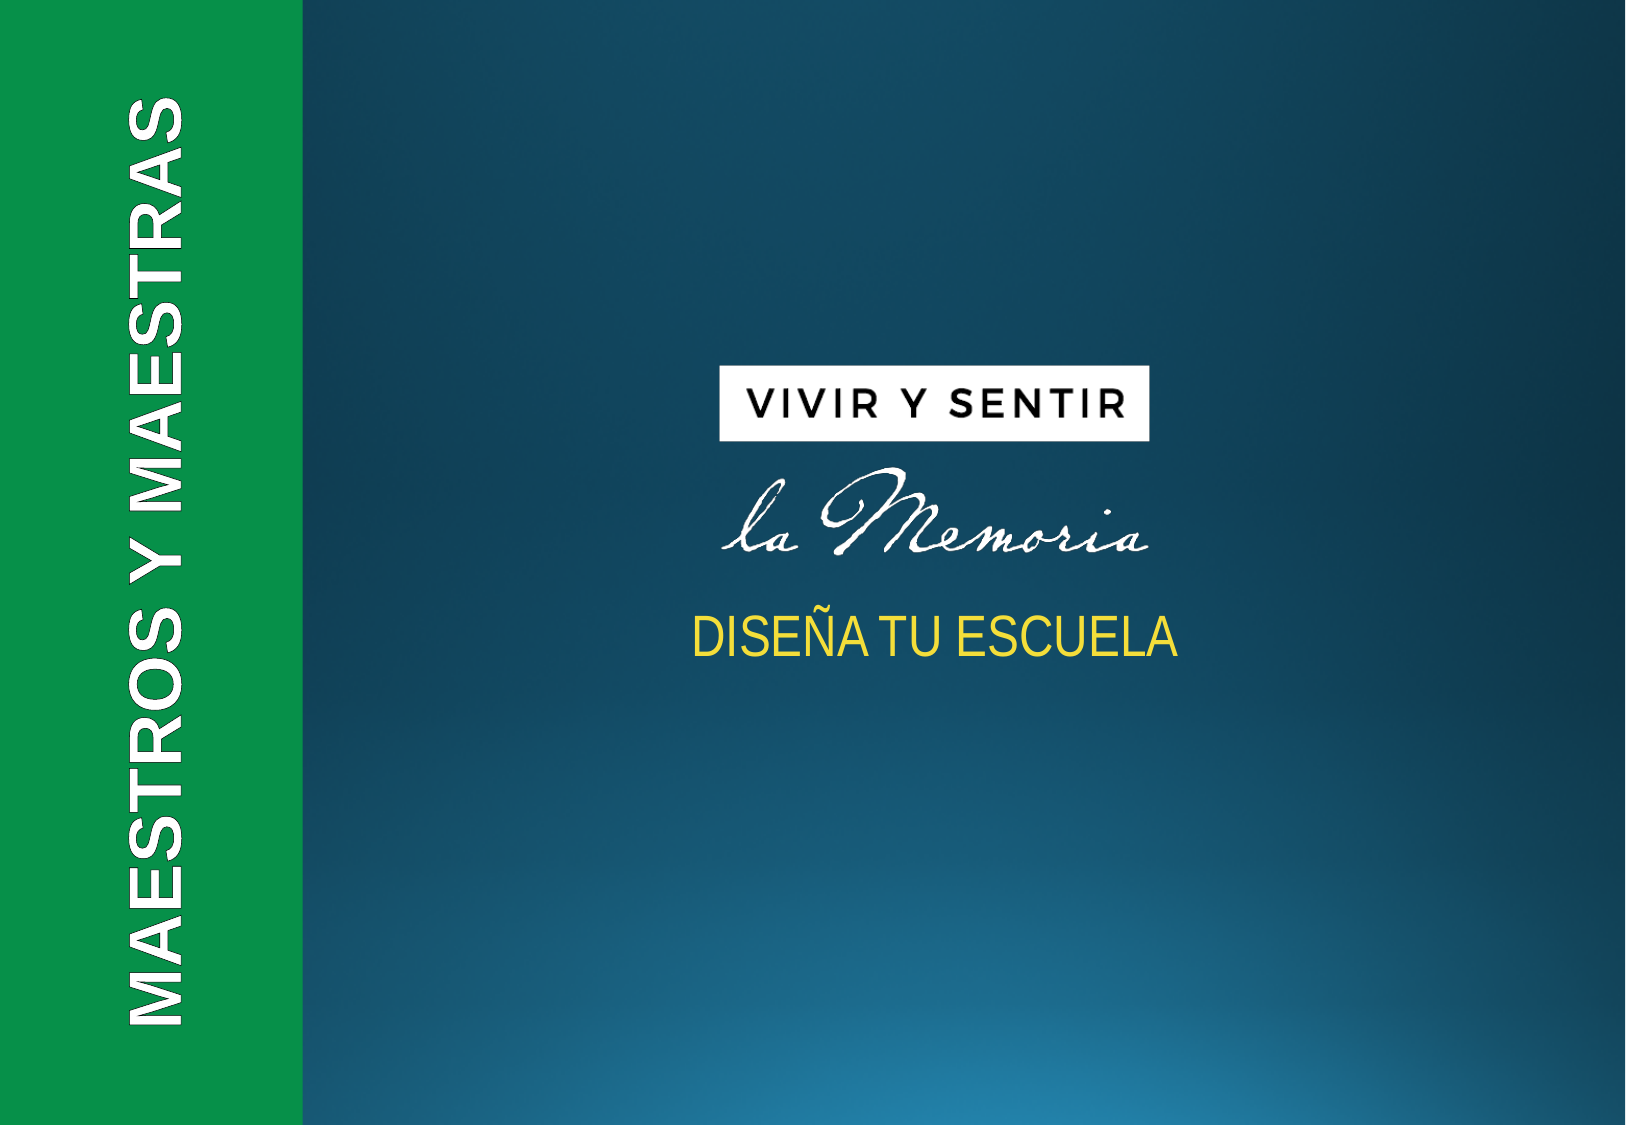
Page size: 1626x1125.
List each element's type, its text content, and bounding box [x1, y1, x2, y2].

text_box MAESTROS Y MAESTRAS [98, 79, 204, 1046]
text_box DISEÑA TU ESCUELA [676, 590, 1194, 676]
text_box [0, 0, 303, 1125]
picture [303, 0, 1626, 1125]
